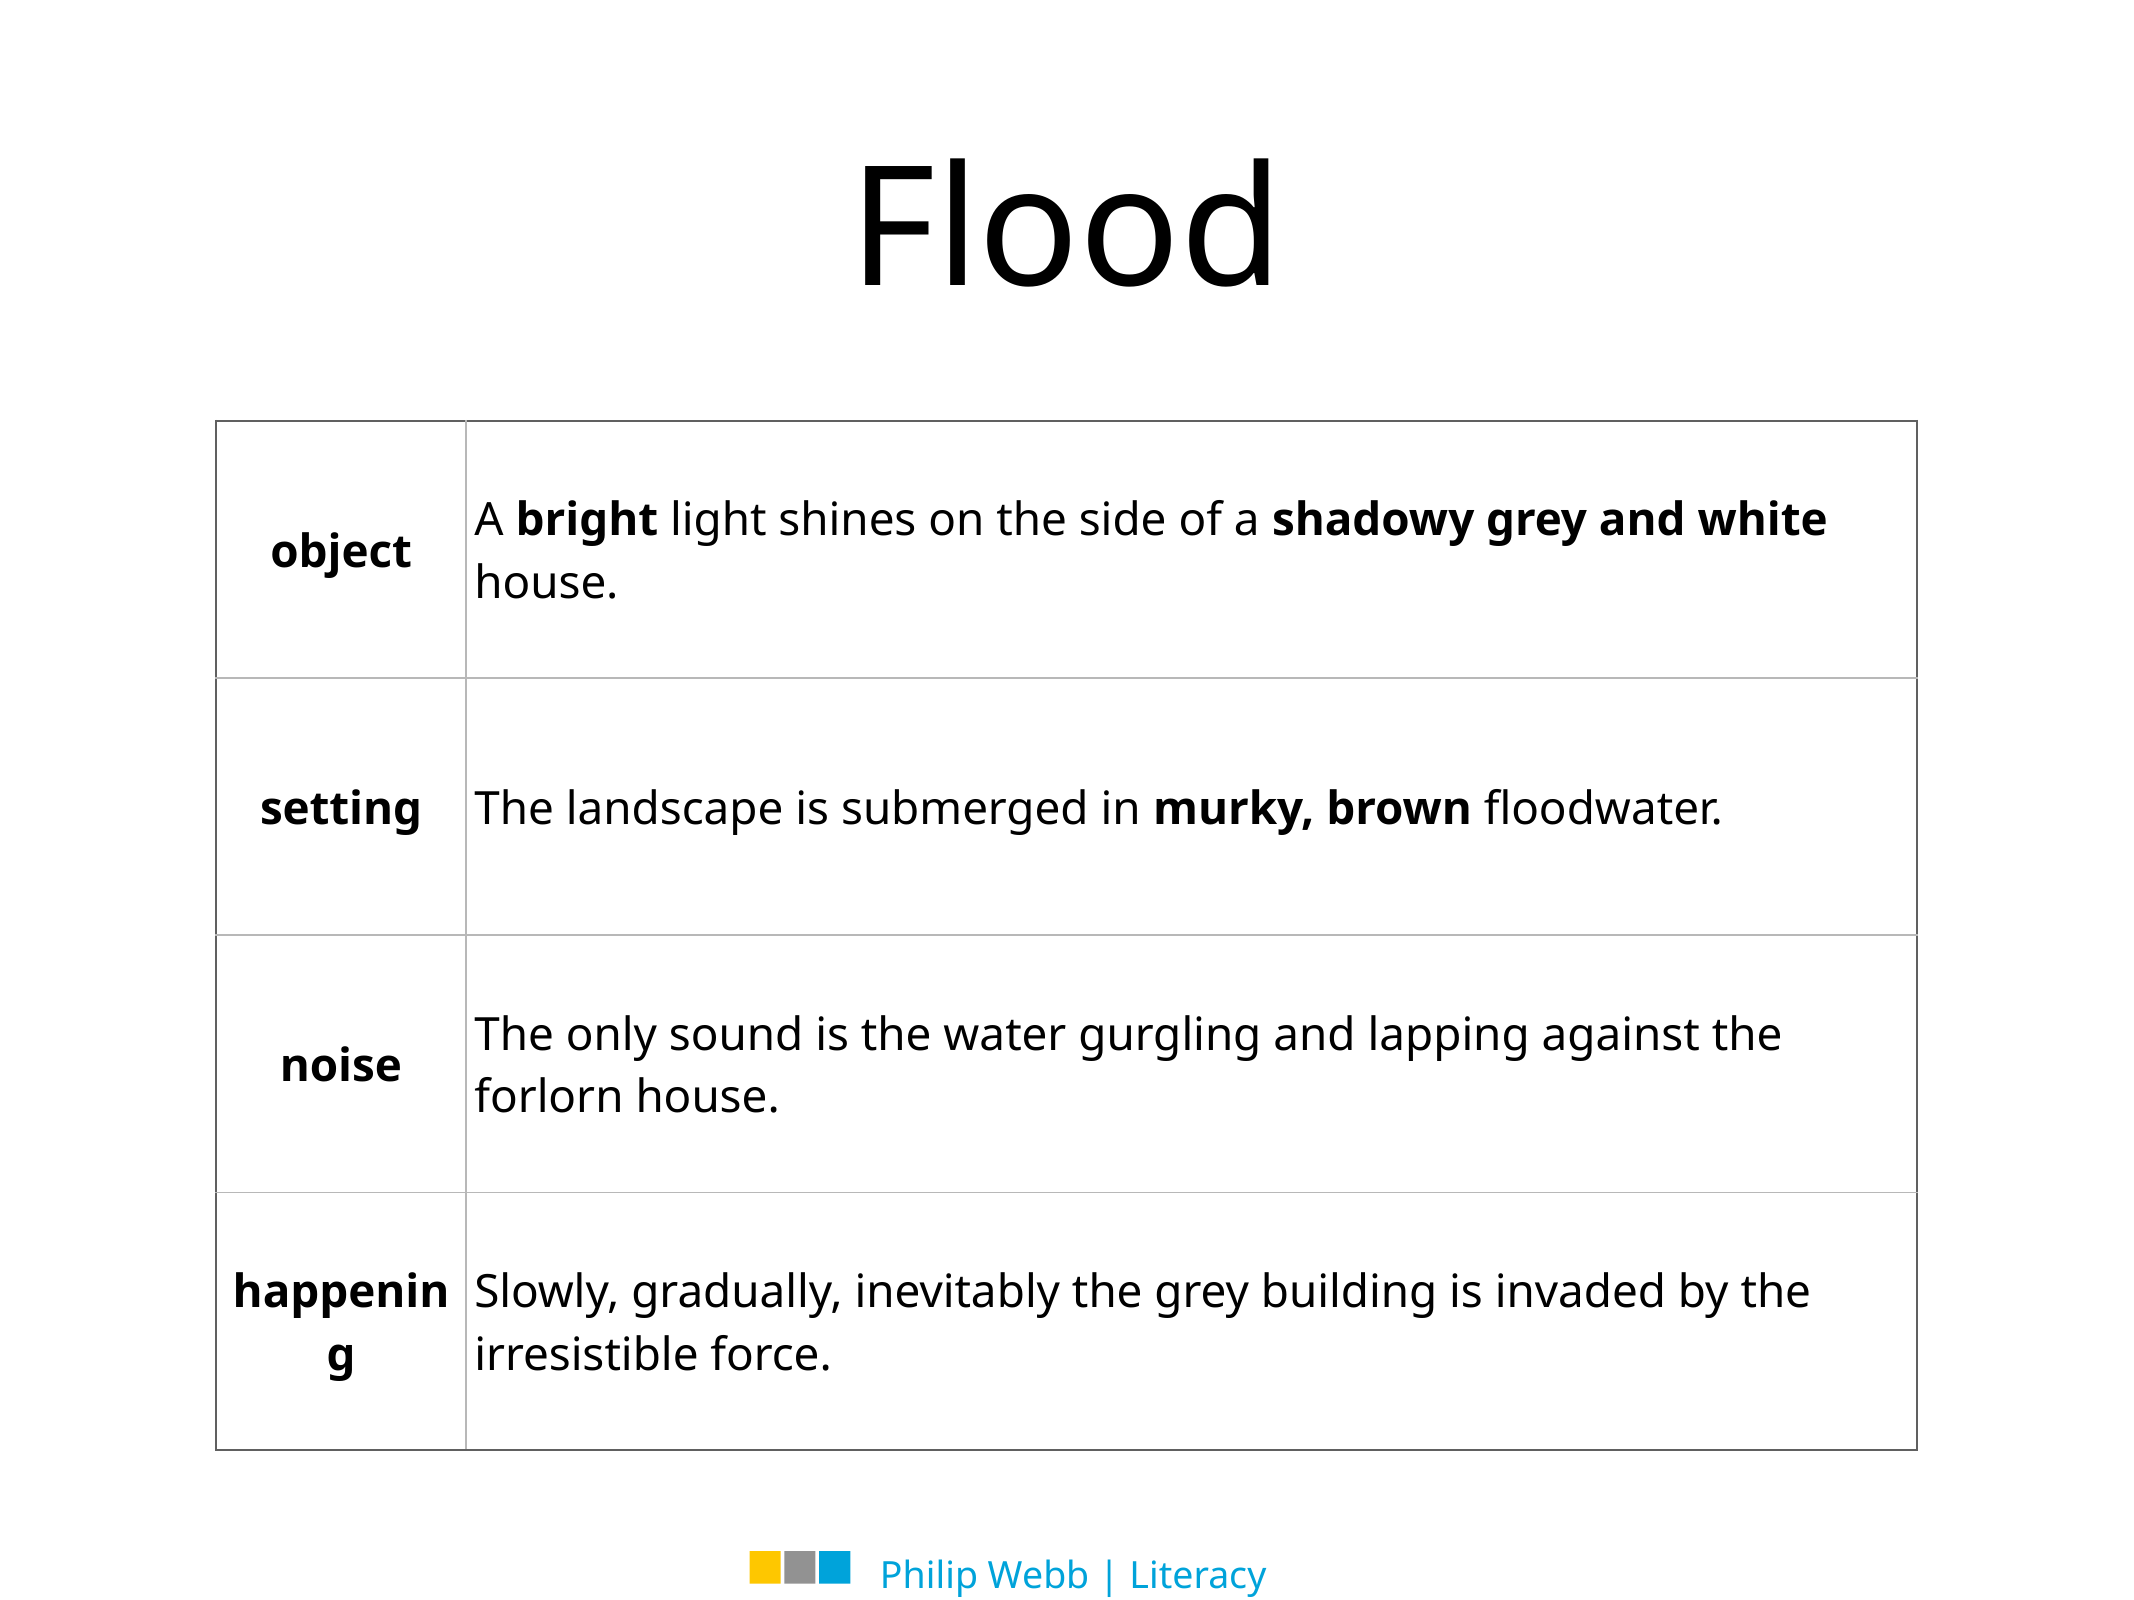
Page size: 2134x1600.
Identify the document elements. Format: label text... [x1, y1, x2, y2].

title Flood [155, 41, 1978, 397]
table_cell happening [217, 1193, 465, 1449]
table_header A bright light shines on the side of a shadowy grey and white house. [467, 422, 1916, 677]
table_cell Slowly, gradually, inevitably the grey building is invaded by the irresistible force. [467, 1193, 1916, 1449]
table_cell noise [217, 936, 465, 1192]
table_cell The landscape is submerged in murky, brown floodwater. [467, 679, 1916, 934]
table_cell setting [217, 679, 465, 934]
table_cell The only sound is the water gurgling and lapping against the forlorn house. [467, 936, 1916, 1192]
table_header object [217, 422, 465, 677]
